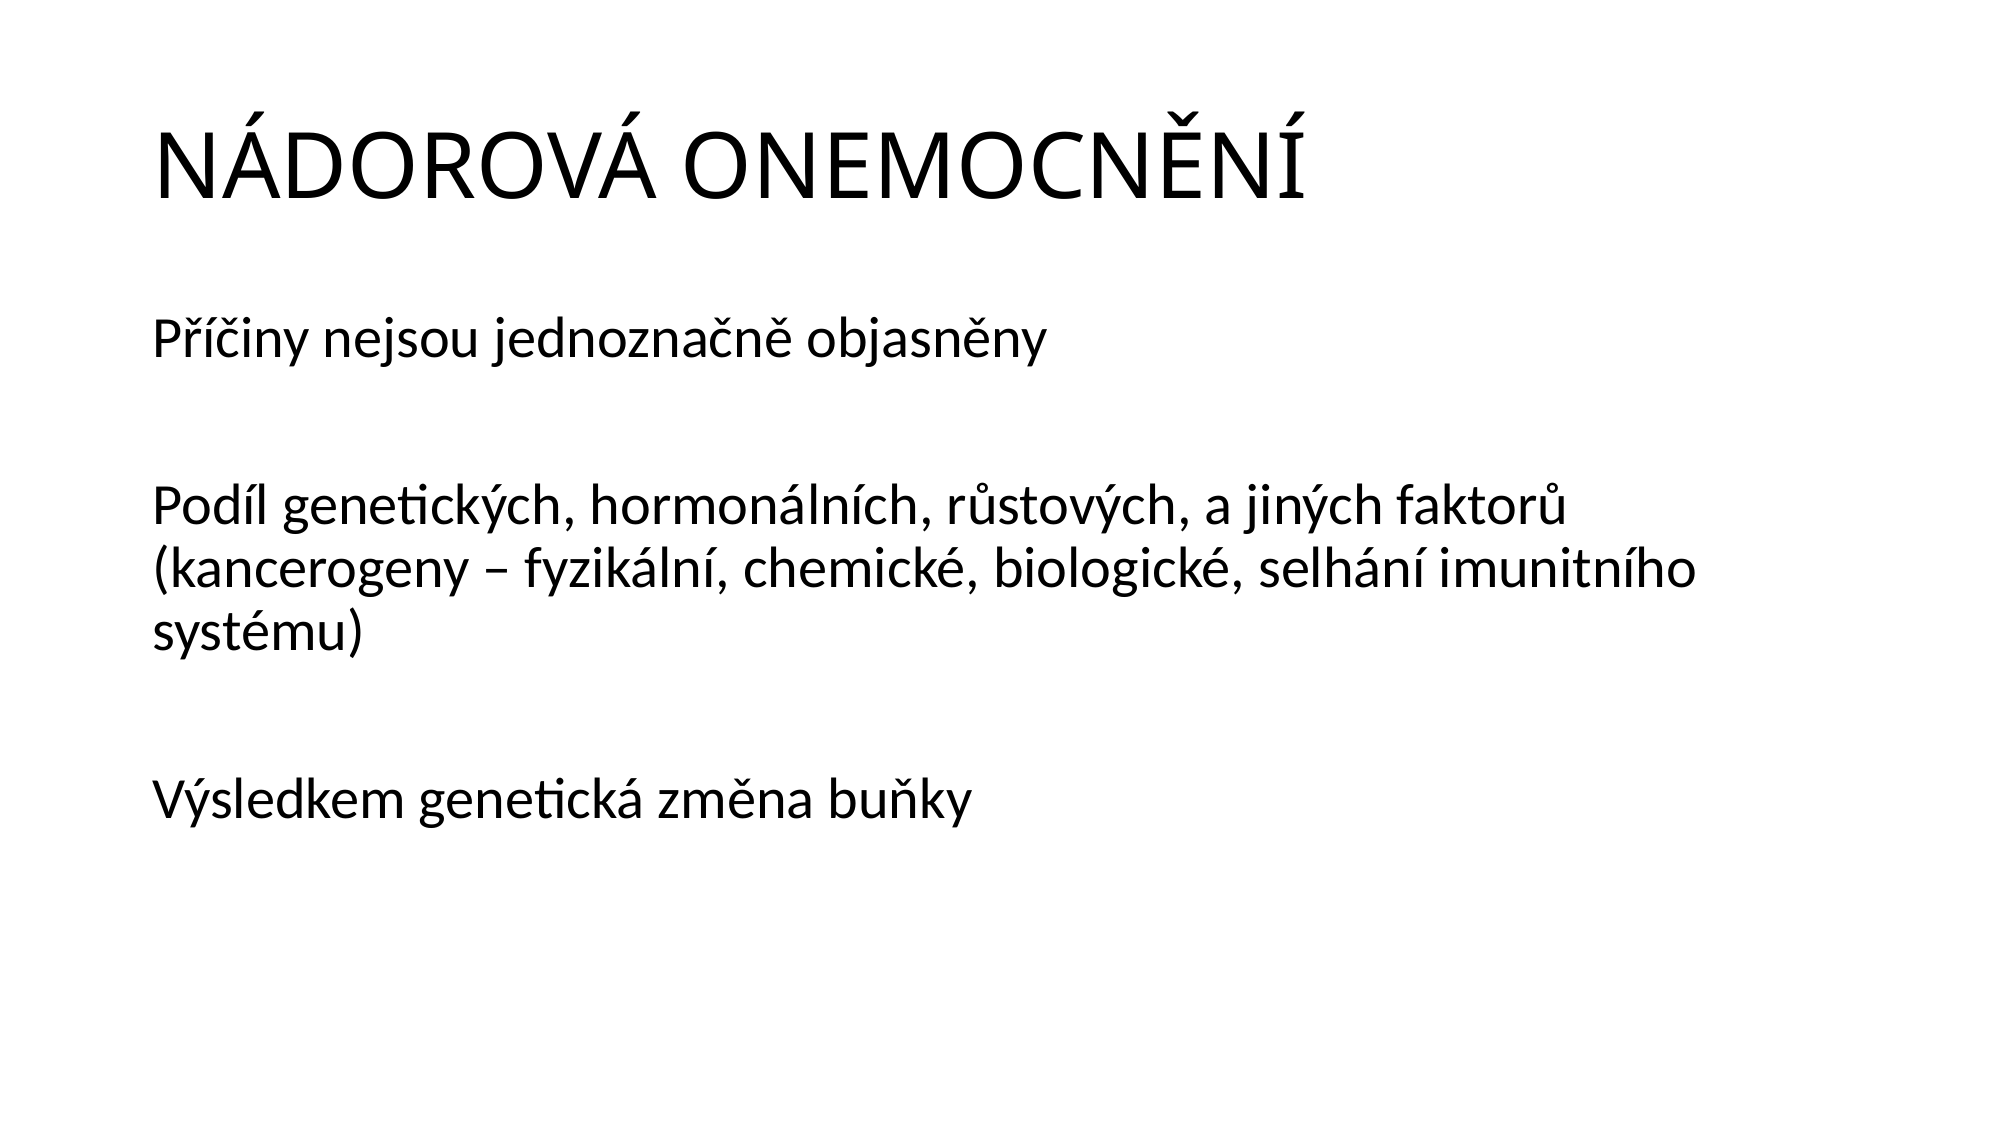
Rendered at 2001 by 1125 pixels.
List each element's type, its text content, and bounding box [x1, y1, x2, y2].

list Příčiny nejsou jednoznačně objasněny Podíl genetických, hormonálních, růstových, a jiných faktorů (kancerogeny – fyzikální, chemické, biologické, selhání imunitního systému) Výsledkem genetická změna buňky [137, 299, 1863, 1014]
title NÁDOROVÁ ONEMOCNĚNÍ [137, 59, 1863, 278]
